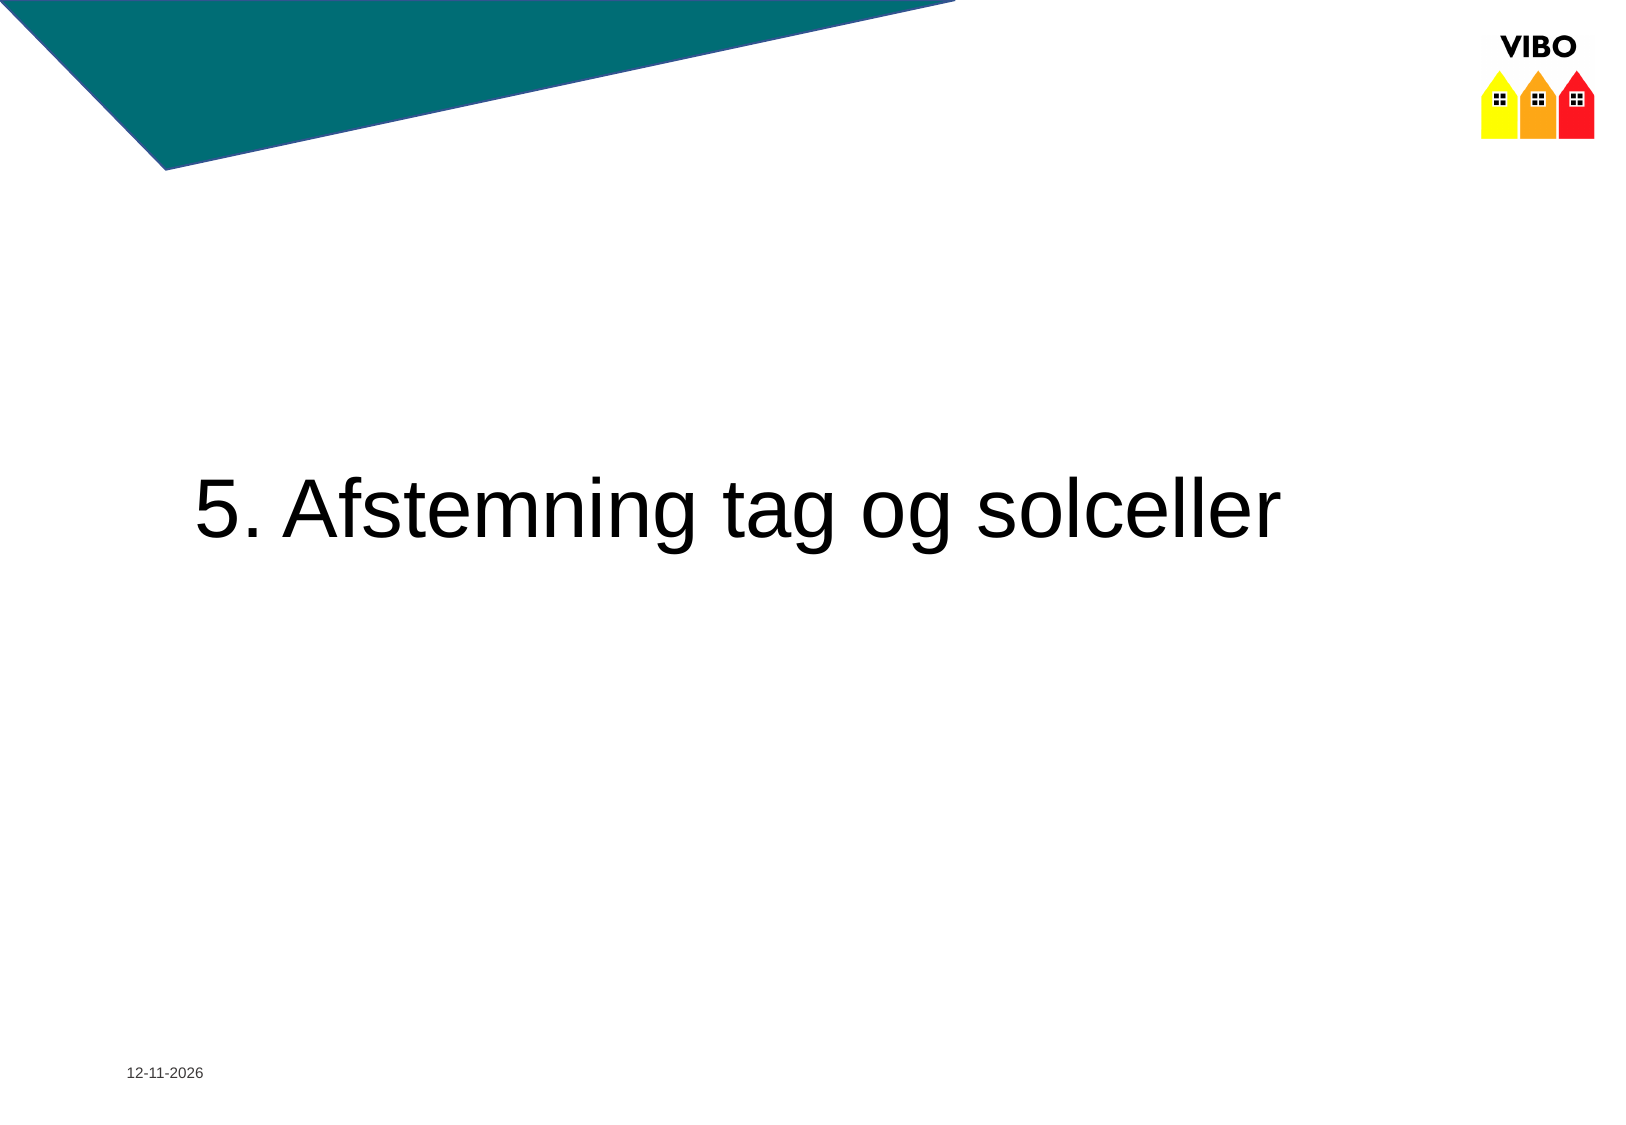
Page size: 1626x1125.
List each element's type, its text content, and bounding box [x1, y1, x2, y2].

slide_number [111, 1042, 478, 1103]
text_box 5. Afstemning tag og solceller [180, 446, 1517, 562]
picture [1481, 35, 1595, 139]
